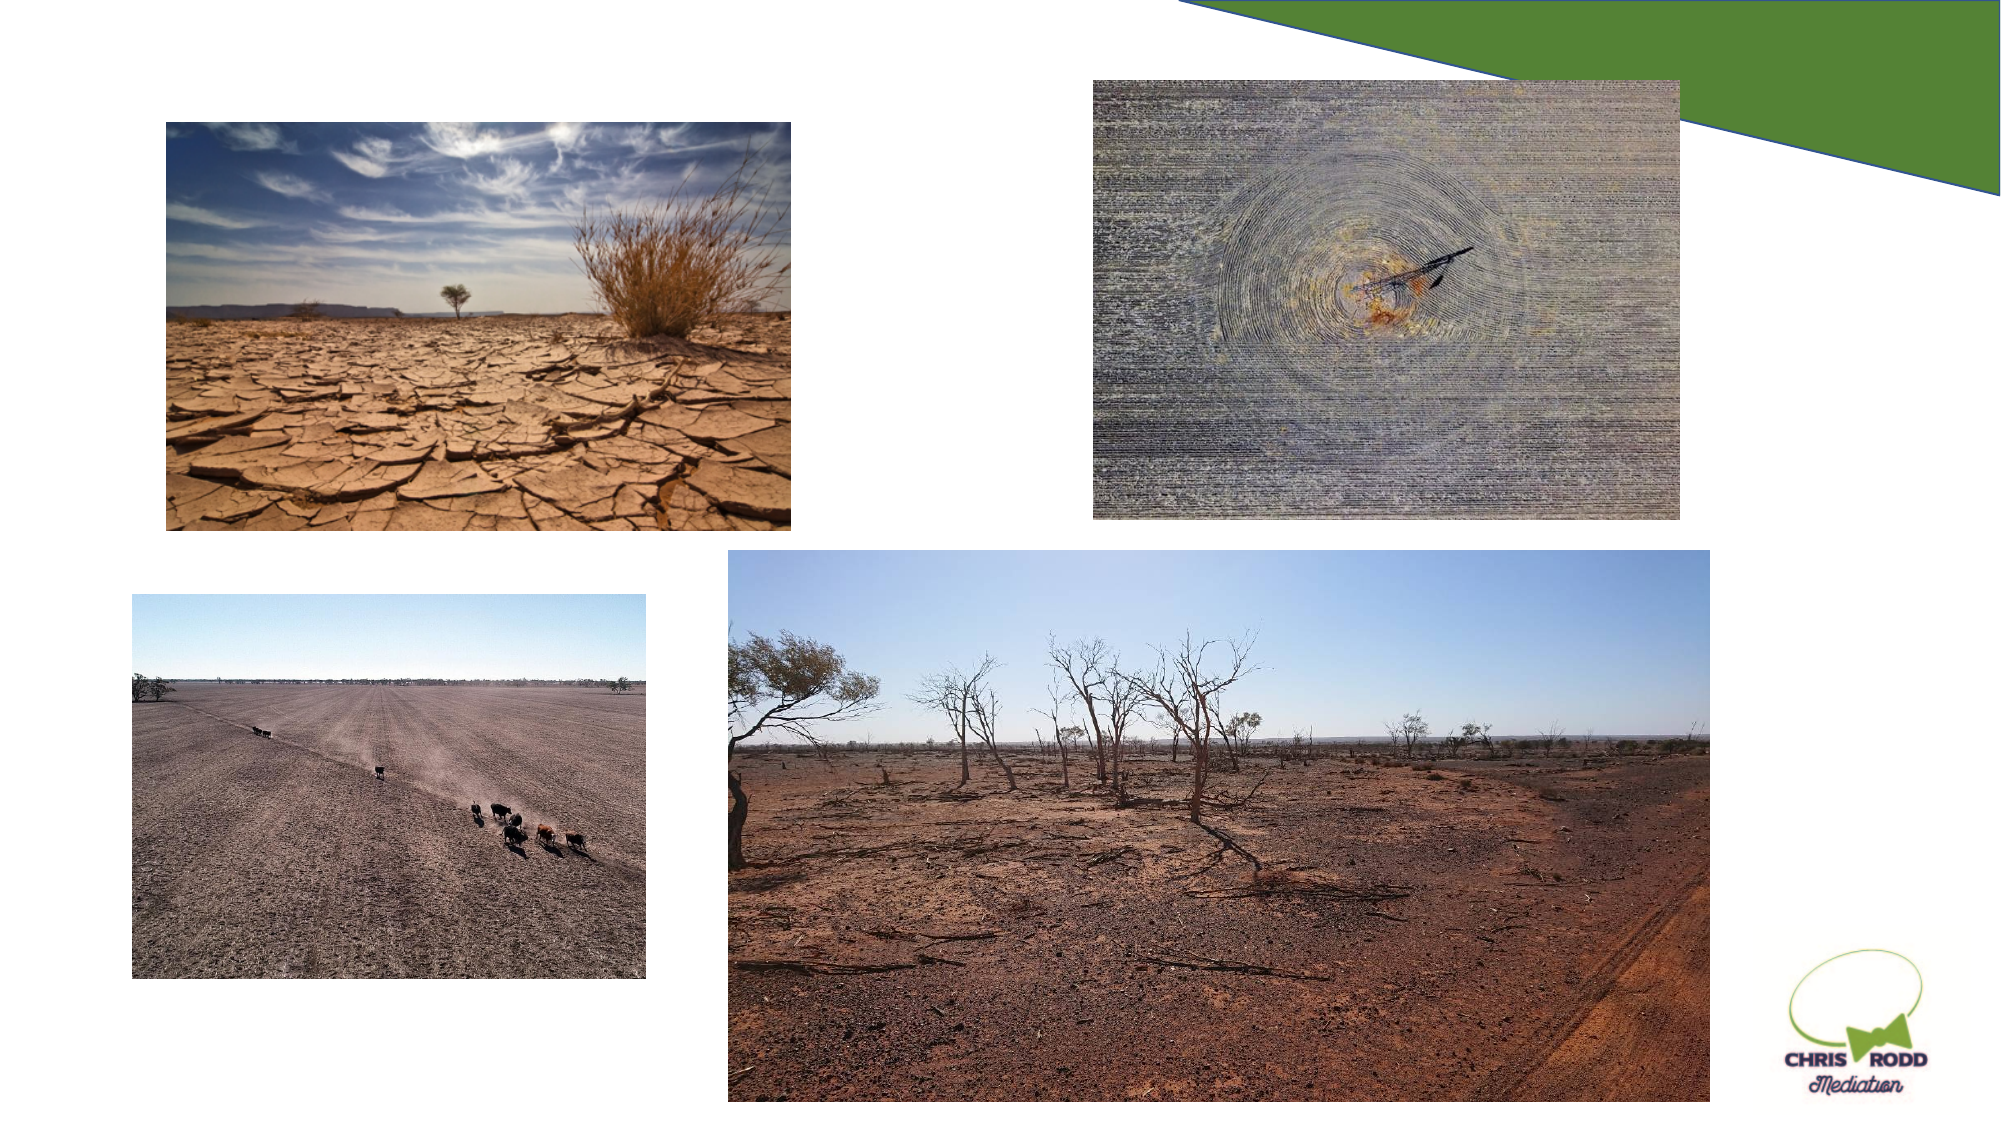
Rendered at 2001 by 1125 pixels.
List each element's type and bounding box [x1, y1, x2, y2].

picture [1093, 80, 1680, 520]
picture [728, 550, 1710, 1102]
picture [166, 122, 791, 531]
picture [132, 594, 646, 979]
picture [1753, 925, 1971, 1115]
